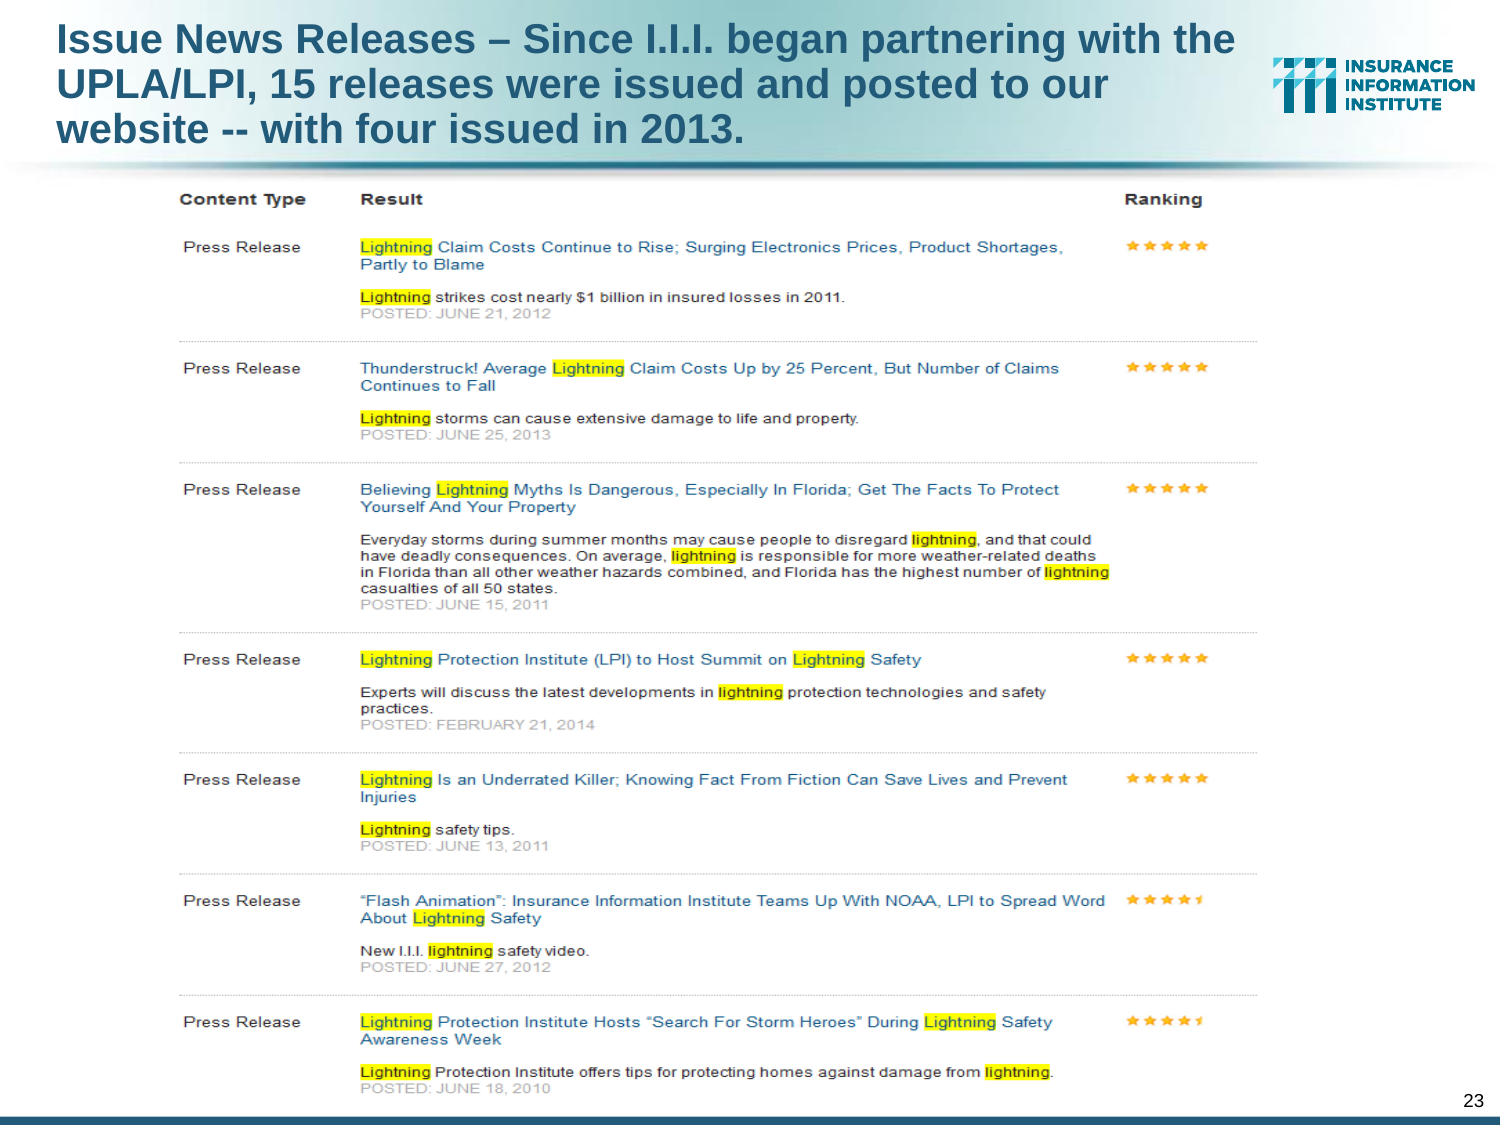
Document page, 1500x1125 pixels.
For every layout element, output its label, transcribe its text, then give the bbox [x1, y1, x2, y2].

picture [0, 0, 1500, 1103]
title Issue News Releases – Since I.I.I. began partnering with the UPLA/LPI, 15 releases were issued and posted to our website -- with four issued in 2013. [48, 14, 1263, 156]
slide_number 23 [1410, 1091, 1485, 1112]
